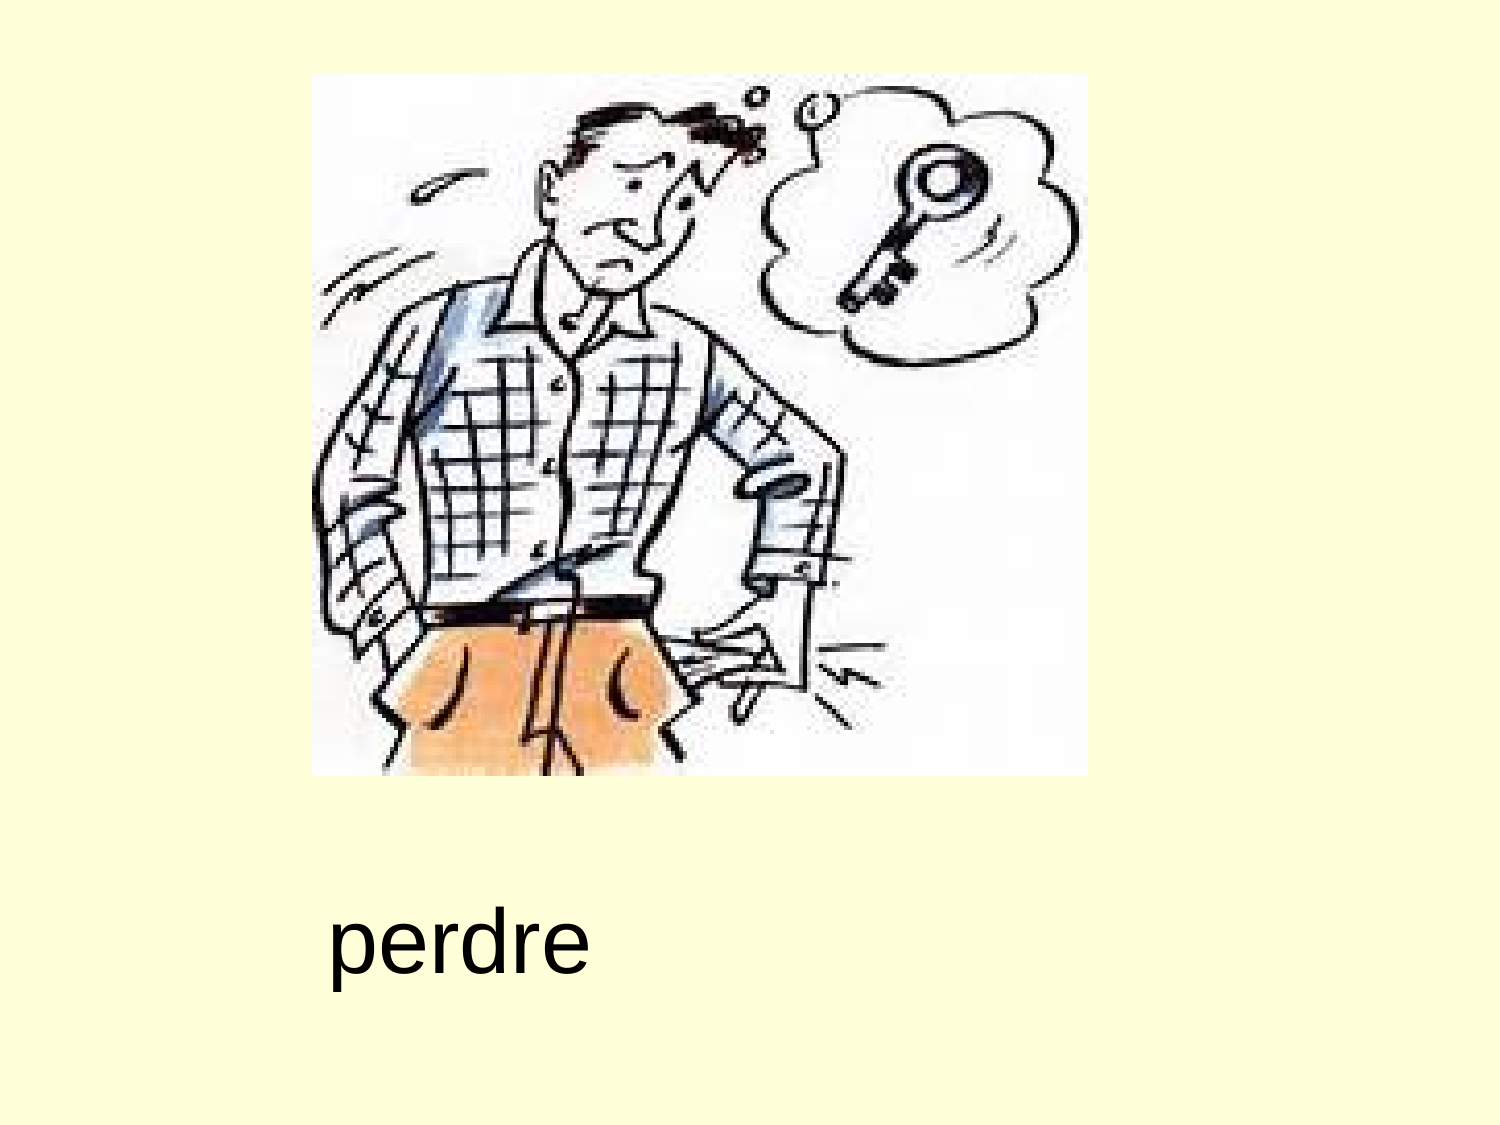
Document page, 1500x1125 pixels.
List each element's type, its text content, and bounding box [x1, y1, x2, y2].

picture [312, 74, 1088, 777]
text_box perdre [312, 874, 1250, 1000]
